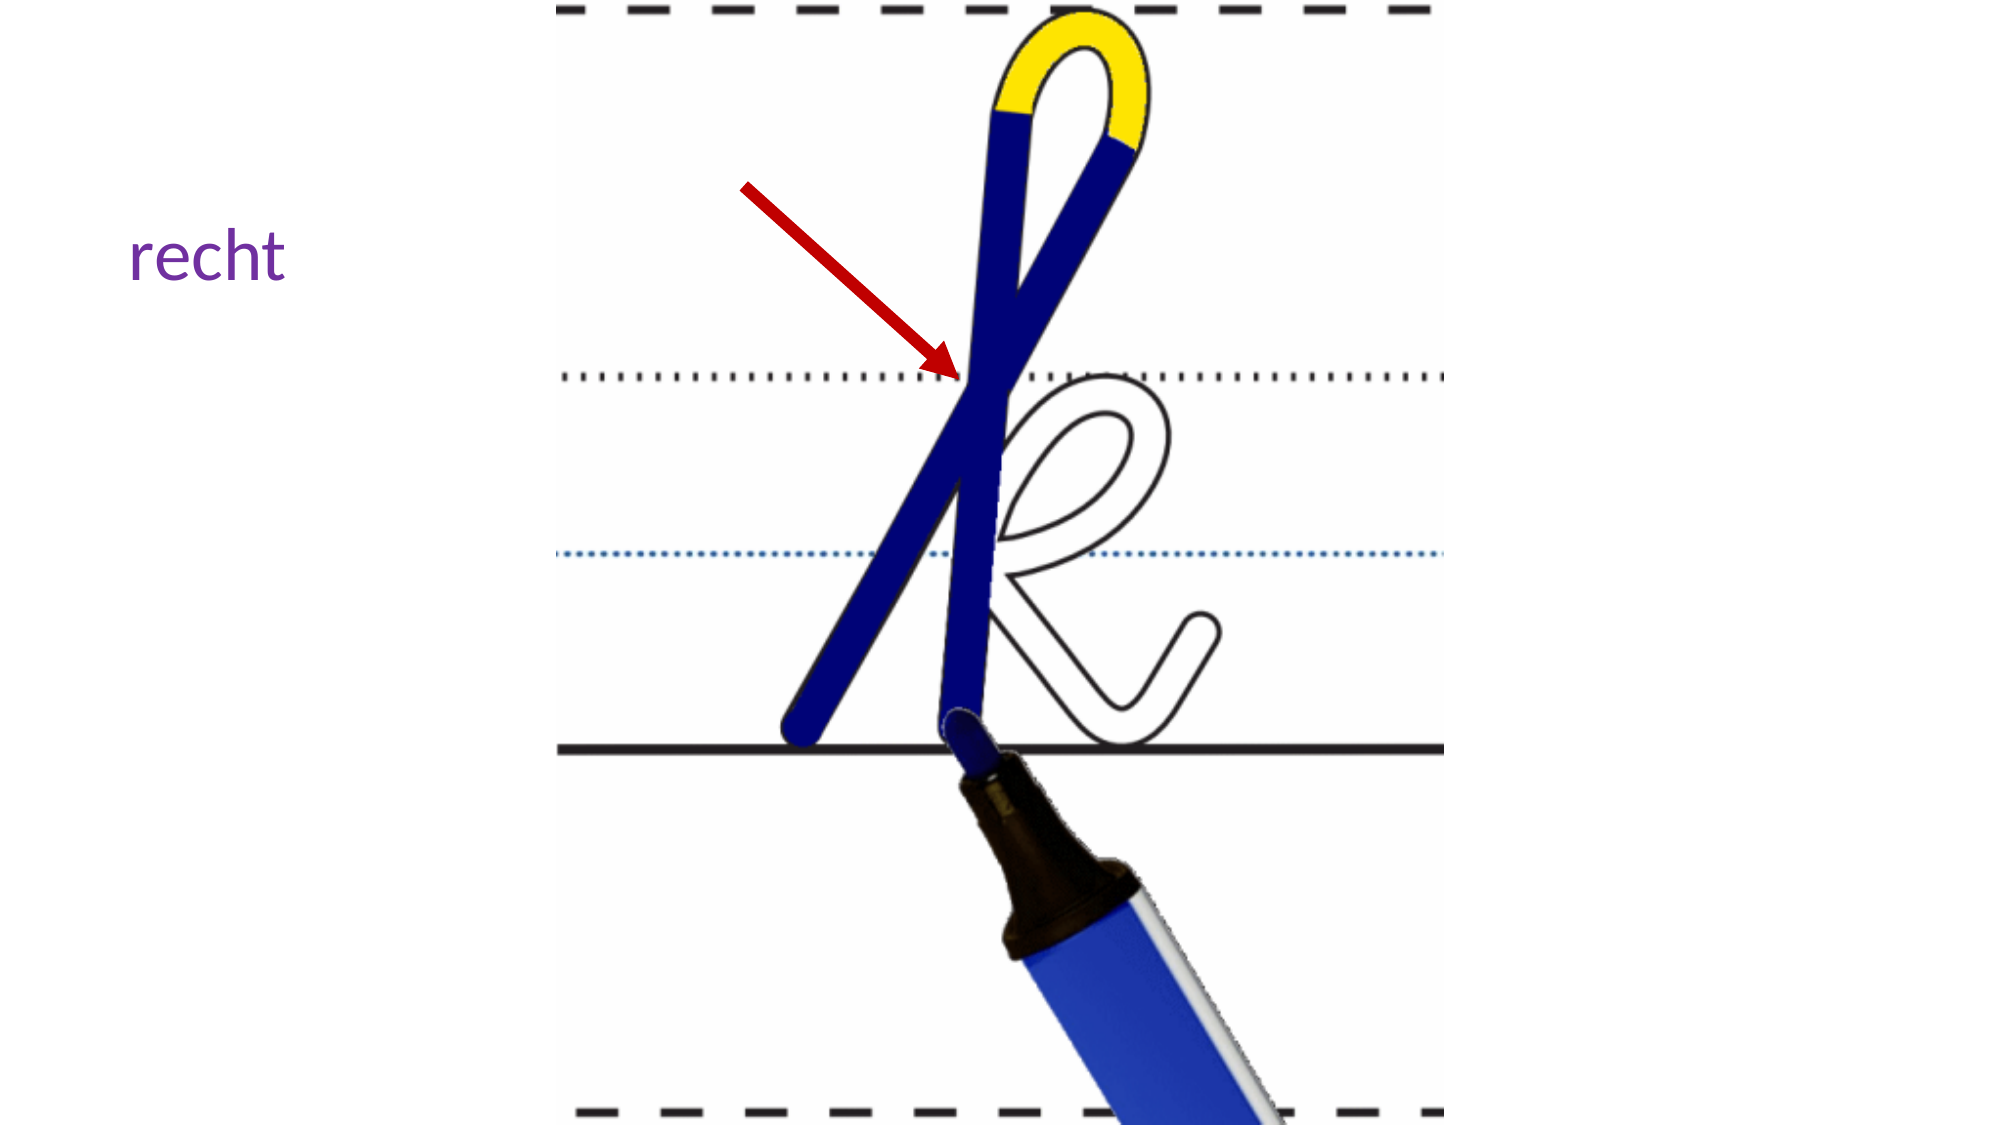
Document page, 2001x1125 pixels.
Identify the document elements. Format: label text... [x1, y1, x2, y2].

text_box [743, 185, 960, 380]
picture [556, 0, 1444, 1125]
text_box recht [114, 198, 302, 303]
